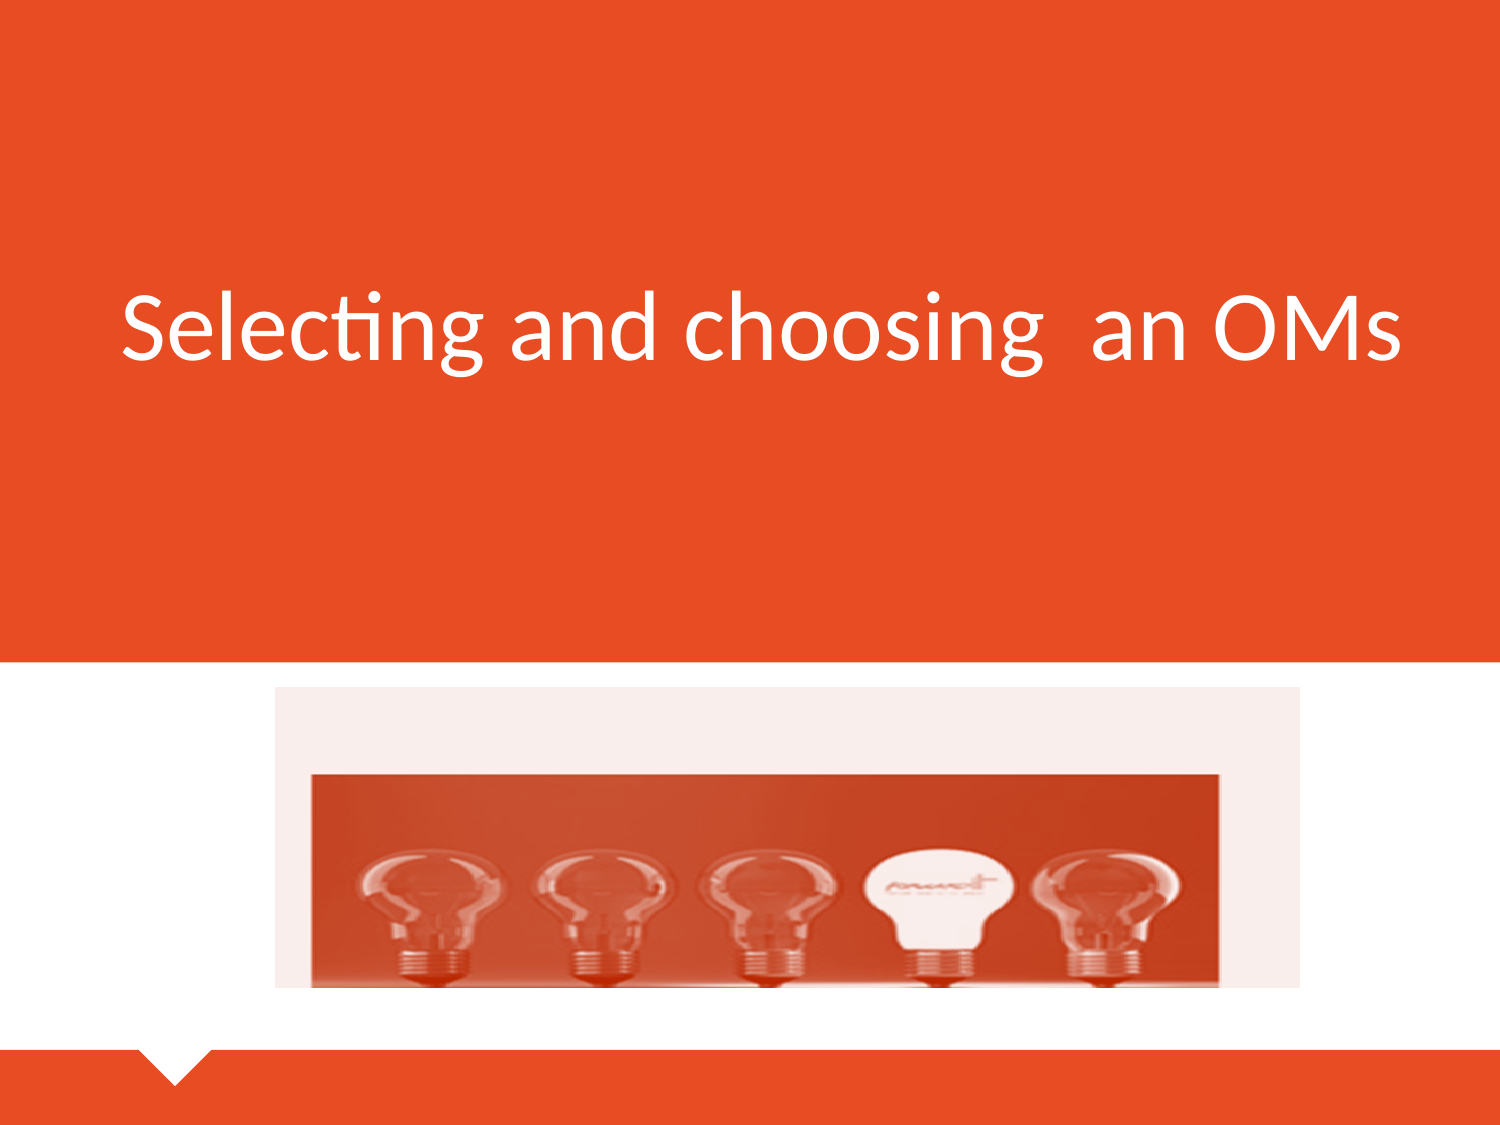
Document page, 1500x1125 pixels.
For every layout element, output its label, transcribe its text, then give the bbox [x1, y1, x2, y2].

picture [275, 687, 1301, 988]
title Selecting and choosing an OMs [75, 87, 1450, 388]
